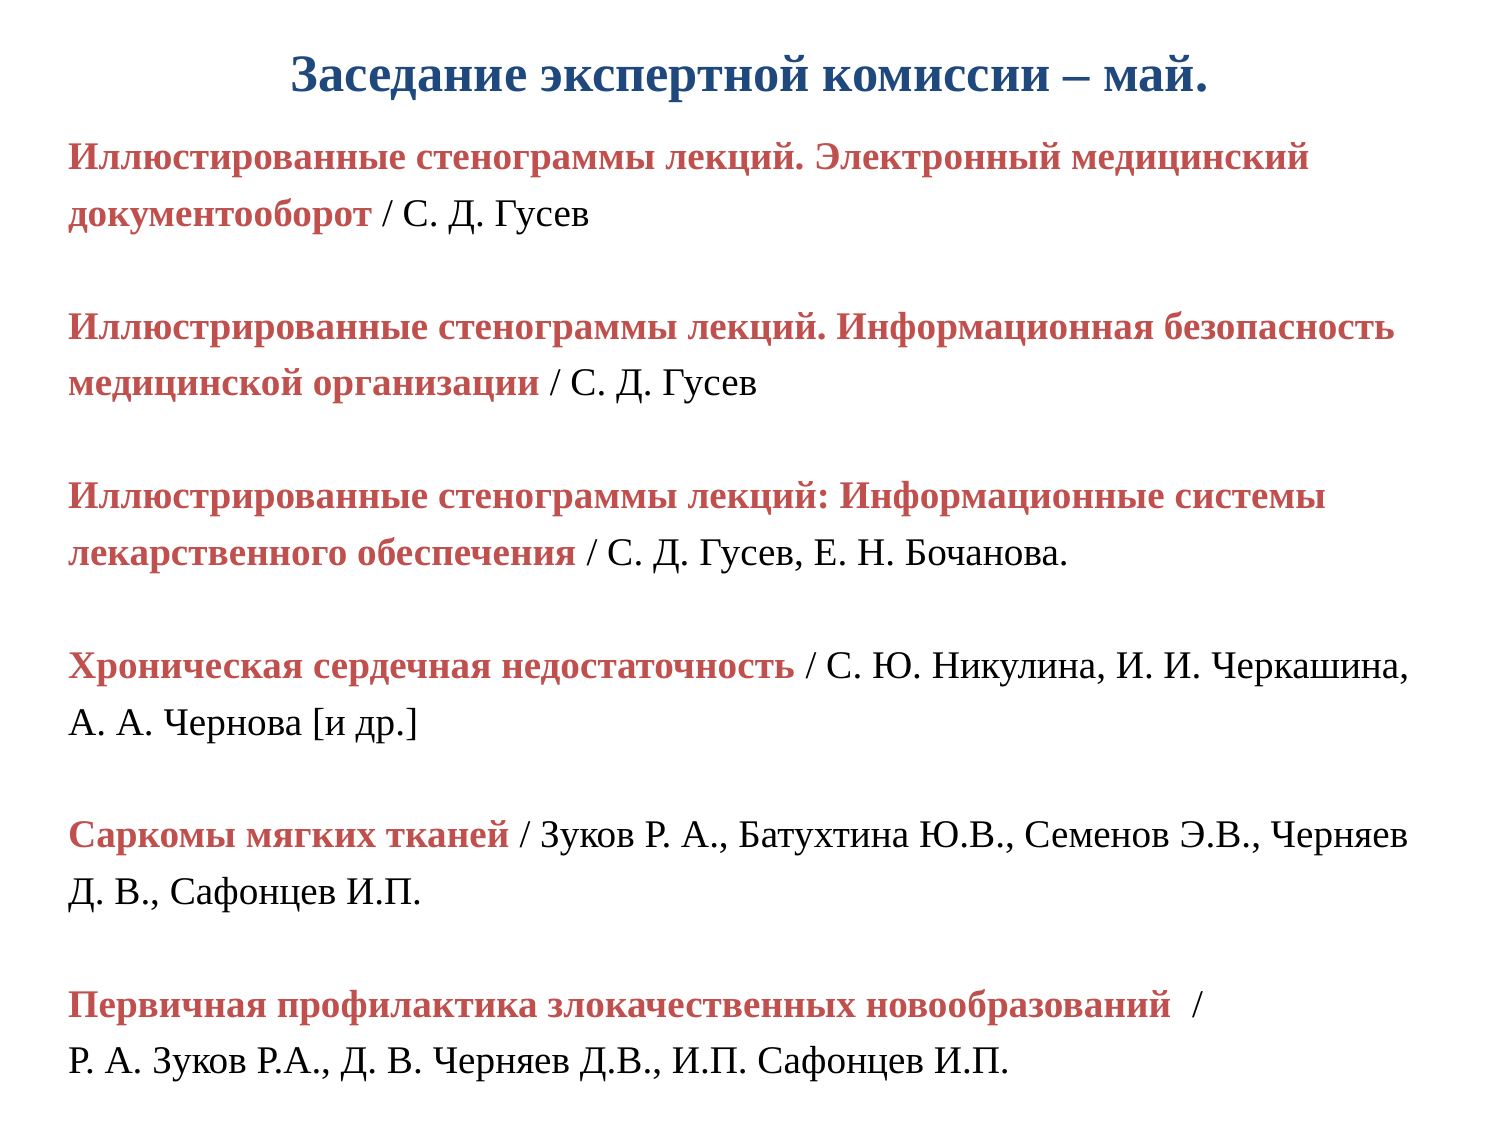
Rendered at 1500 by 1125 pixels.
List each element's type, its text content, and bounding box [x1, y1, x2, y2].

list Иллюстированные стенограммы лекций. Электронный медицинский документооборот / С. Д. Гусев Иллюстрированные стенограммы лекций. Информационная безопасность медицинской организации / С. Д. Гусев Иллюстрированные стенограммы лекций: Информационные системы лекарственного обеспечения / С. Д. Гусев, Е. Н. Бочанова. Хроническая сердечная недостаточность / С. Ю. Никулина, И. И. Черкашина, А. А. Чернова [и др.] Саркомы мягких тканей / Зуков Р. А., Батухтина Ю.В., Семенов Э.В., Черняев Д. В., Сафонцев И.П. Первичная профилактика злокачественных новообразований / Р. А. Зуков Р.А., Д. В. Черняев Д.В., И.П. Сафонцев И.П. [53, 113, 1427, 1094]
title Заседание экспертной комиссии – май. [75, 30, 1425, 113]
